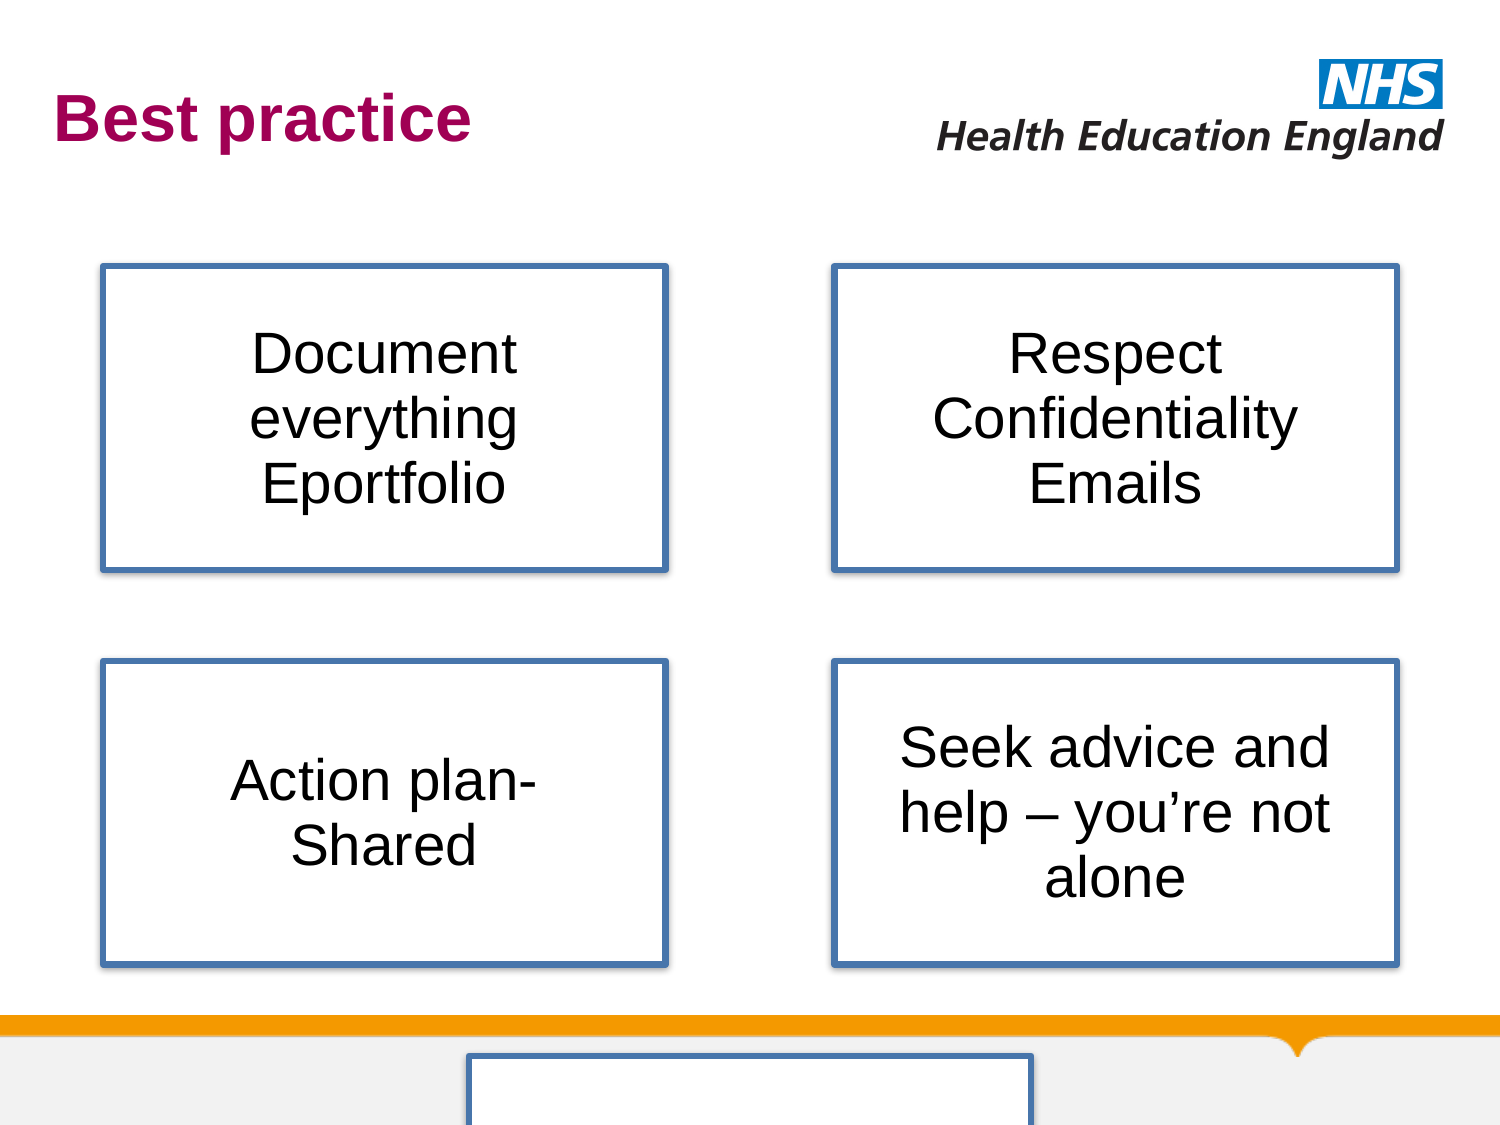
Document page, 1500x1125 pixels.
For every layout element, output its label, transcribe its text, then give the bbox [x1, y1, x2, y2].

picture [936, 59, 1445, 160]
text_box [102, 265, 1398, 936]
title Best practice [39, 67, 1315, 312]
